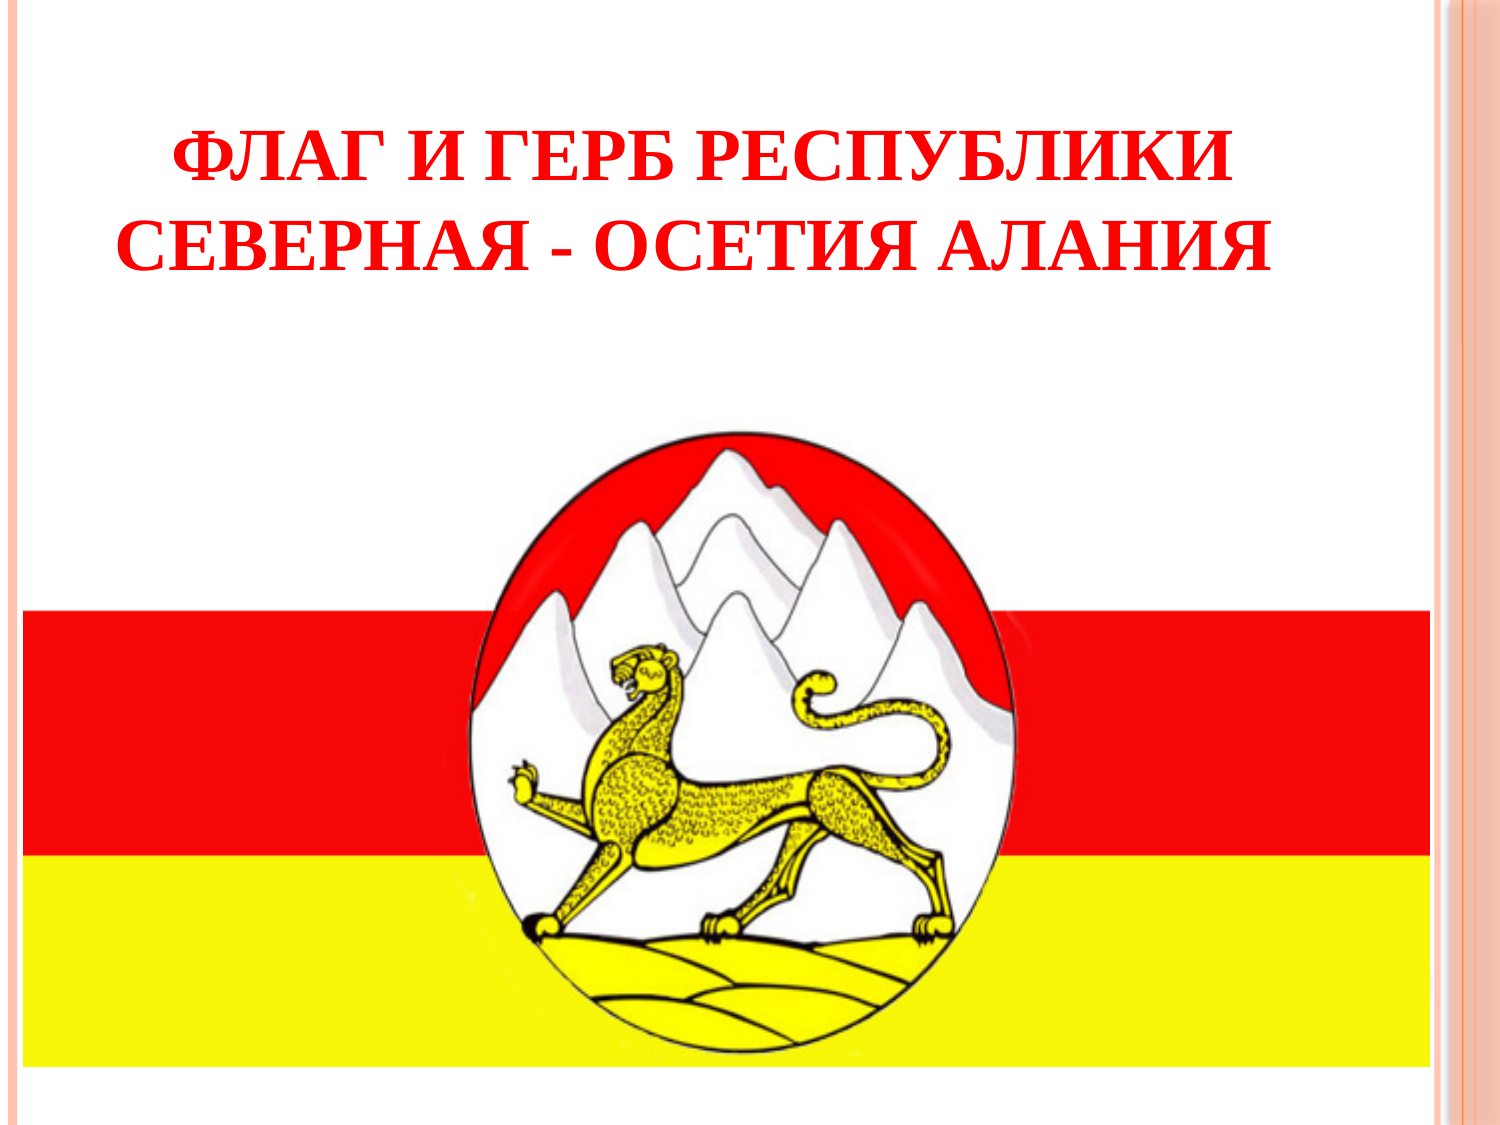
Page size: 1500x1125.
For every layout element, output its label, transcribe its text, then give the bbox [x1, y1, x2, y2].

title Флаг и герб Республики Северная - Осетия Алания [35, 45, 1372, 293]
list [22, 421, 1431, 1067]
